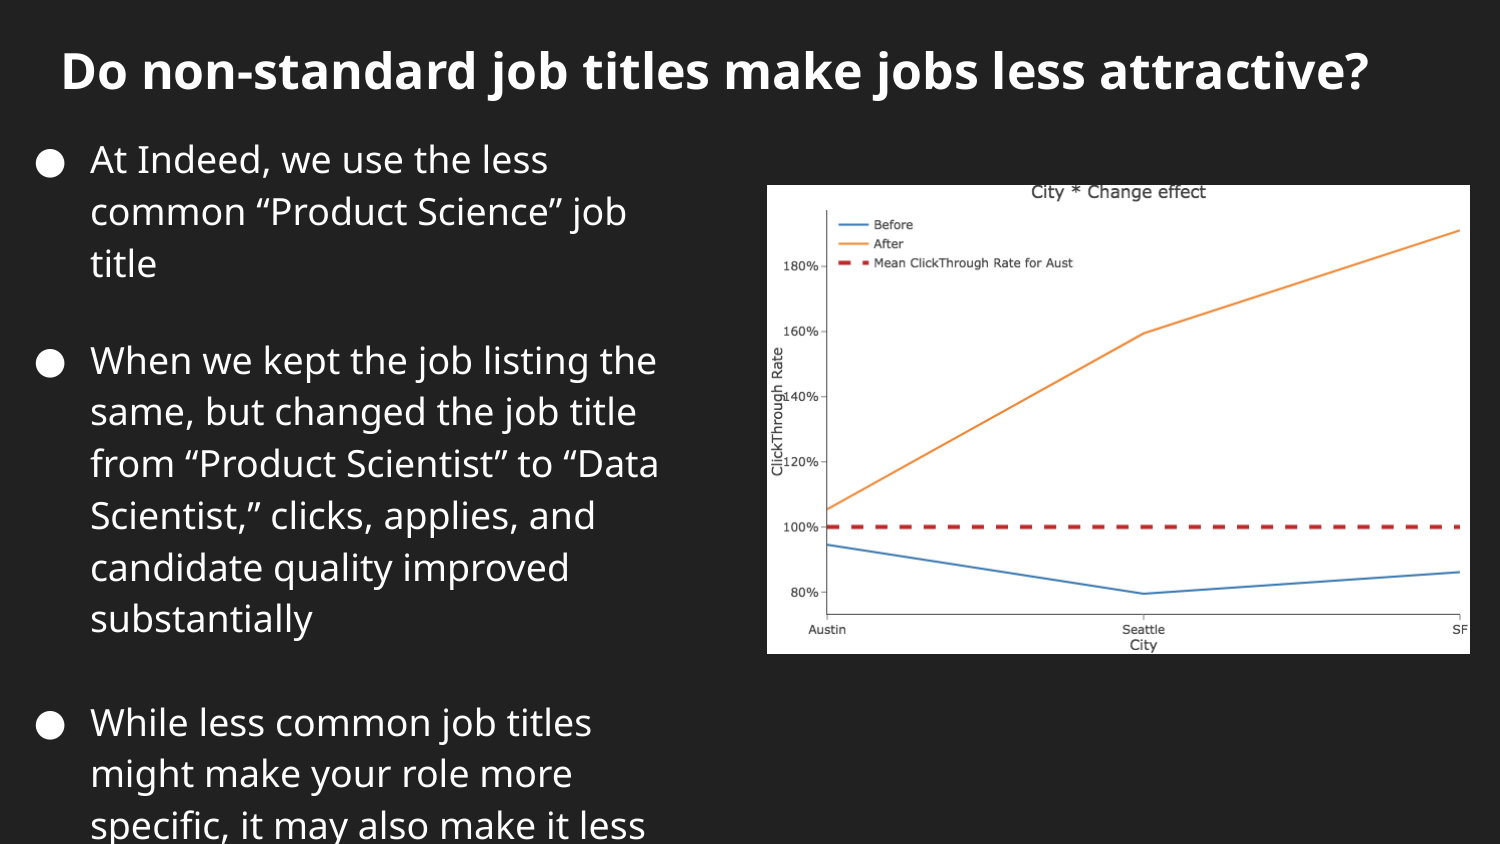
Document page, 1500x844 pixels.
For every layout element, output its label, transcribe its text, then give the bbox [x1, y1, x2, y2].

picture [767, 184, 1470, 654]
title Do non-standard job titles make jobs less attractive? [45, 0, 1392, 115]
list At Indeed, we use the less common “Product Science” job title When we kept the job listing the same, but changed the job title from “Product Scientist” to “Data Scientist,” clicks, applies, and candidate quality improved substantially While less common job titles might make your role more specific, it may also make it less attractive [0, 114, 719, 769]
